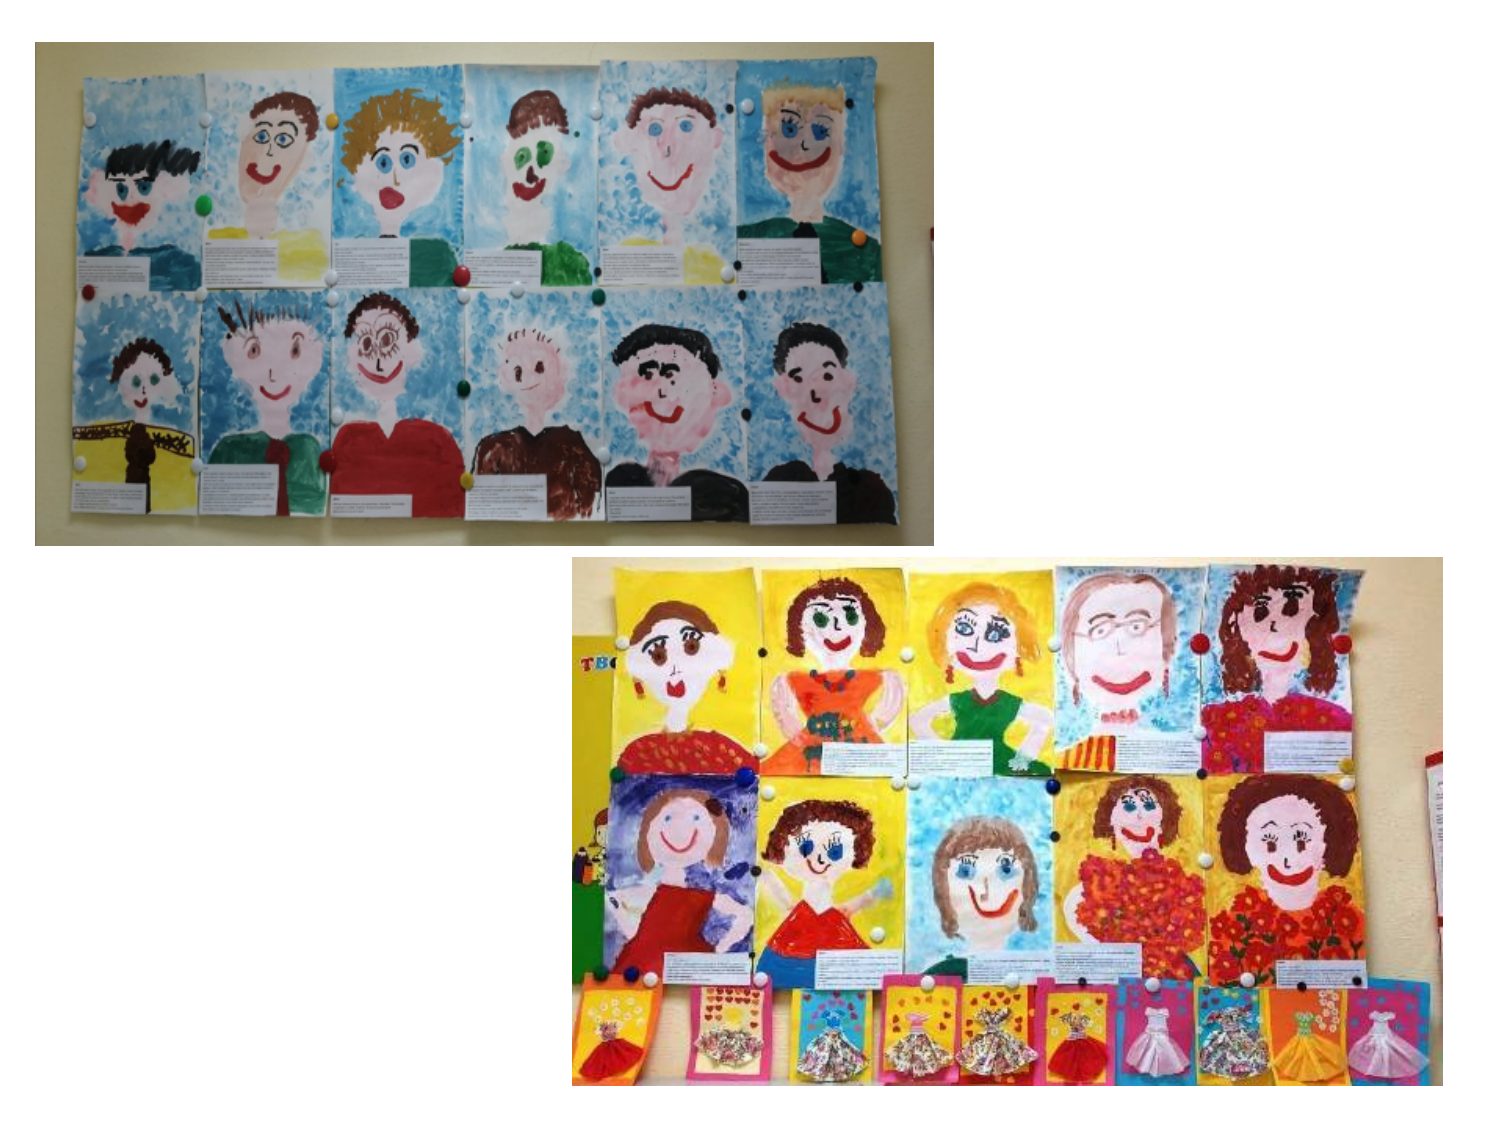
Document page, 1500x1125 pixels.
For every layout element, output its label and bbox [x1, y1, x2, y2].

picture [572, 557, 1444, 1086]
picture [35, 42, 934, 546]
